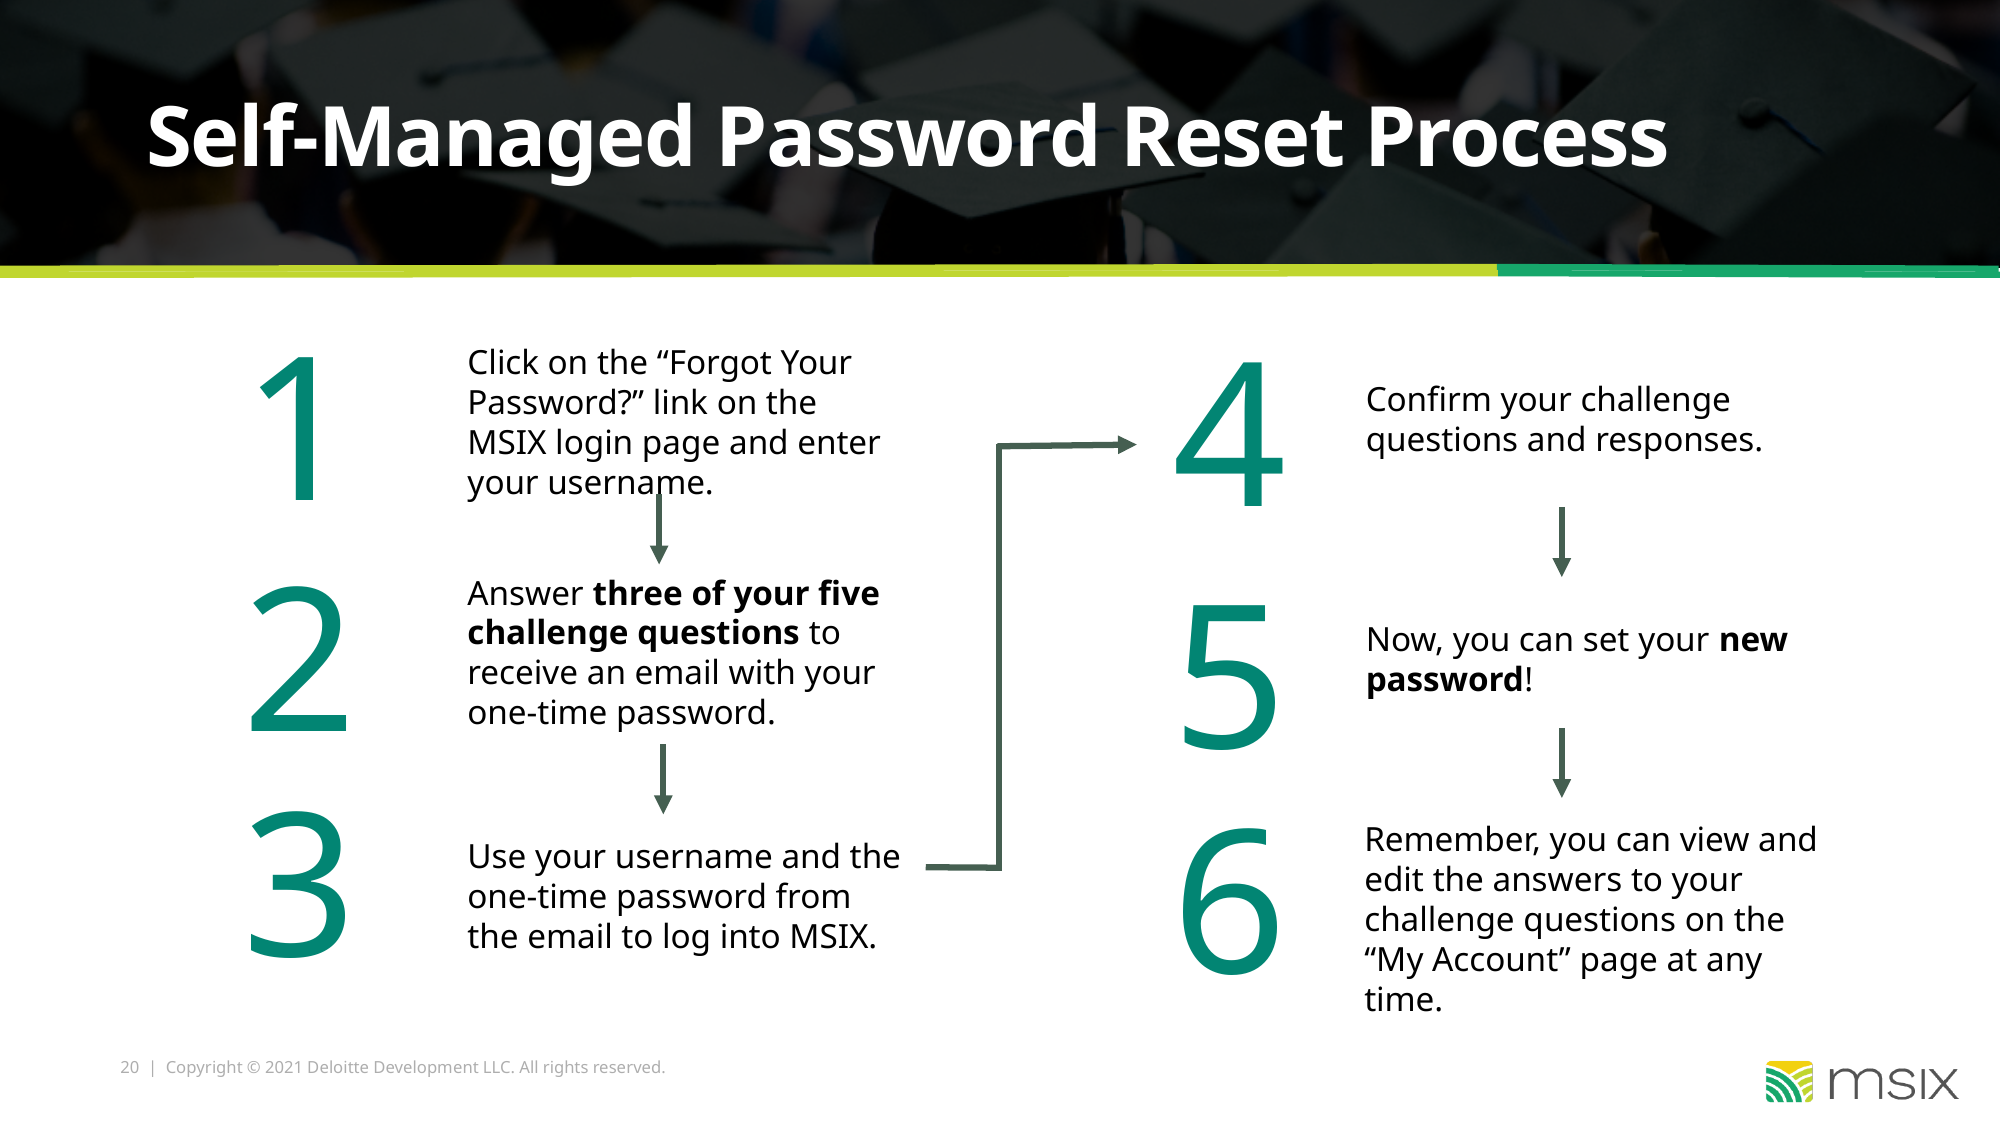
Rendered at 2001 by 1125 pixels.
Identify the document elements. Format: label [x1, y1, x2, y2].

picture [0, 0, 2000, 268]
text_box [71, 299, 1863, 1025]
picture [1750, 1049, 1972, 1113]
